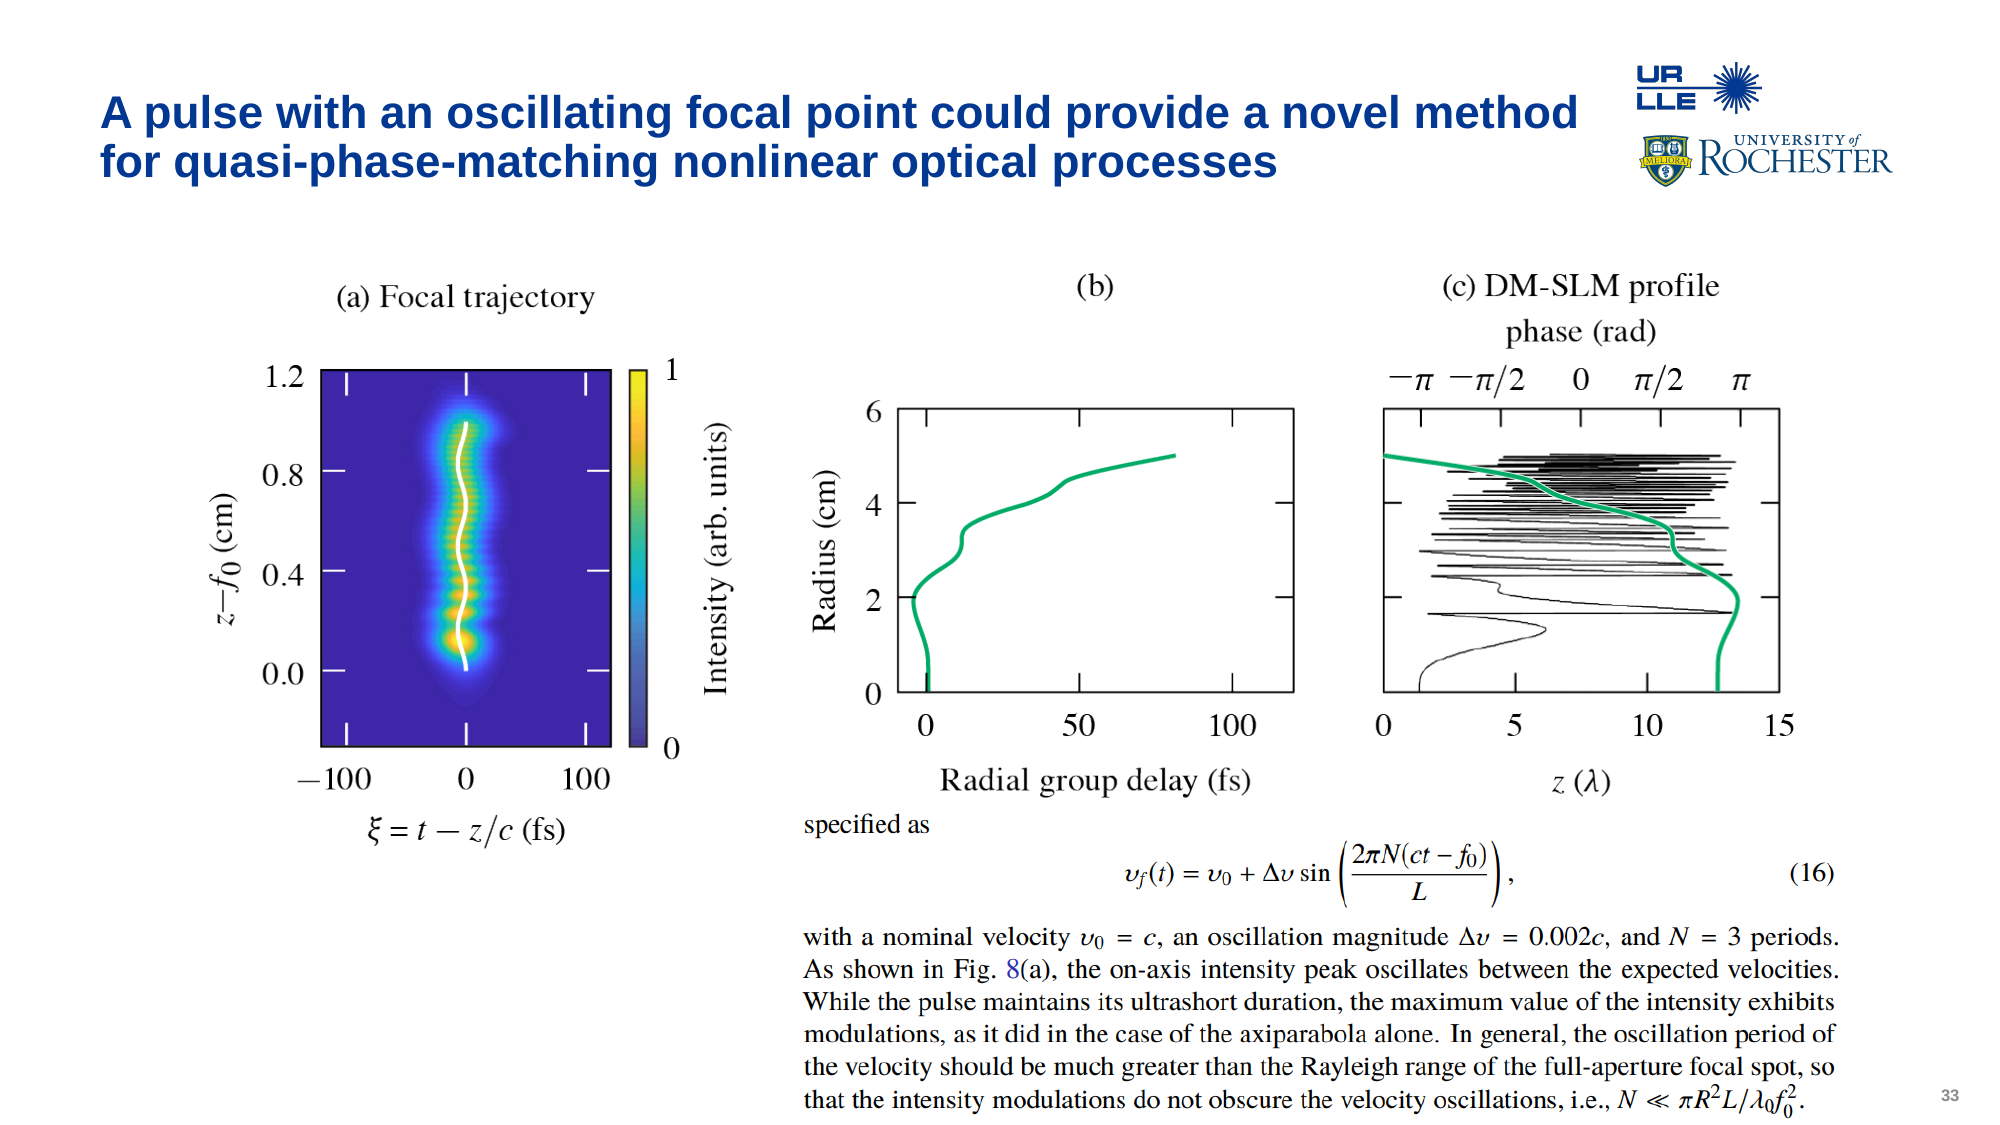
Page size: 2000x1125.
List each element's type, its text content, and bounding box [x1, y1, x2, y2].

slide_number 33 [1899, 1065, 1975, 1125]
picture [1637, 62, 1762, 114]
title A pulse with an oscillating focal point could provide a novel method for quasi-phase-matching nonlinear optical processes [99, 75, 1625, 188]
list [203, 268, 1796, 944]
picture [799, 813, 1849, 1125]
picture [1639, 134, 1893, 187]
